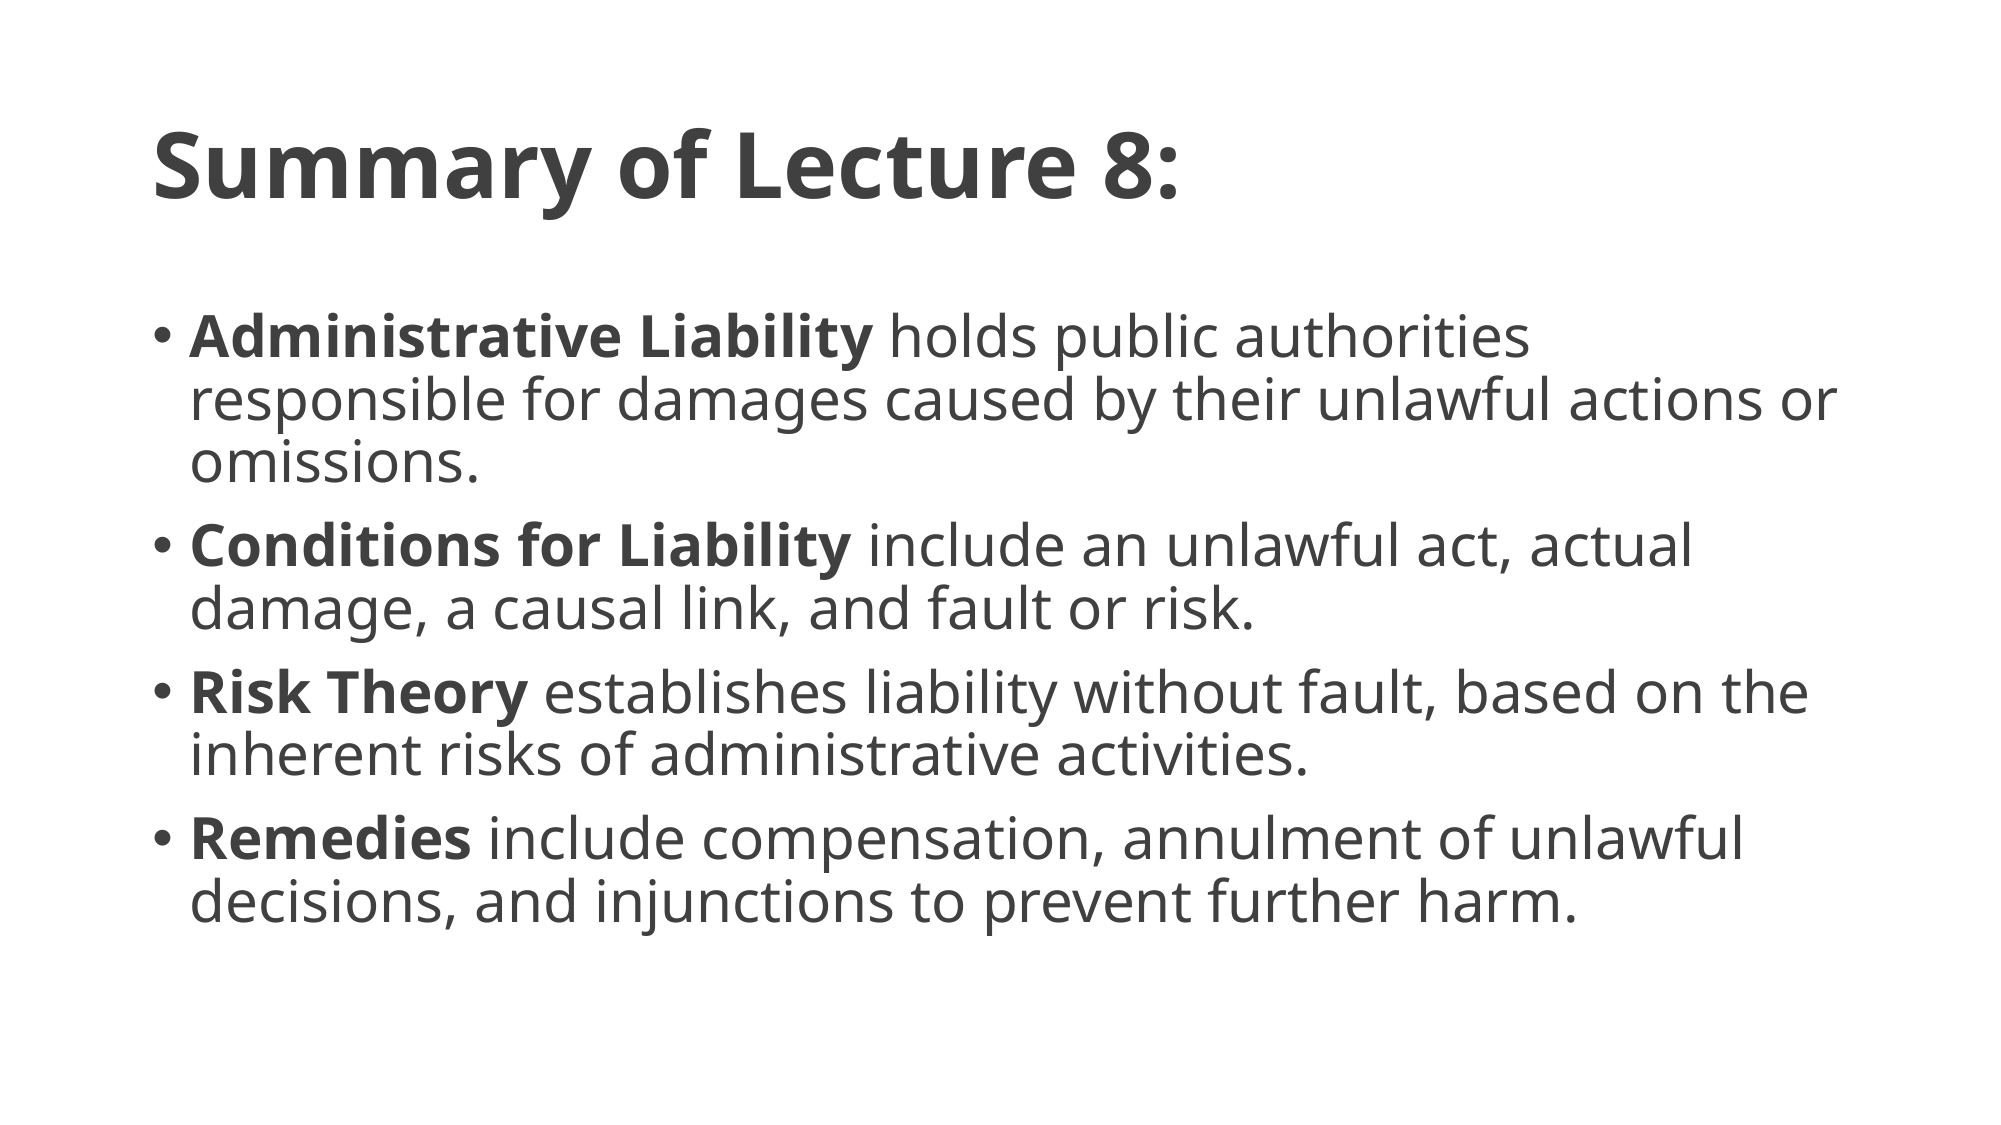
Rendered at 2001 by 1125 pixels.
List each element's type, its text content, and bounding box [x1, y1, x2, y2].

list Administrative Liability holds public authorities responsible for damages caused by their unlawful actions or omissions. Conditions for Liability include an unlawful act, actual damage, a causal link, and fault or risk. Risk Theory establishes liability without fault, based on the inherent risks of administrative activities. Remedies include compensation, annulment of unlawful decisions, and injunctions to prevent further harm. [137, 299, 1863, 1014]
title Summary of Lecture 8: [137, 59, 1863, 278]
